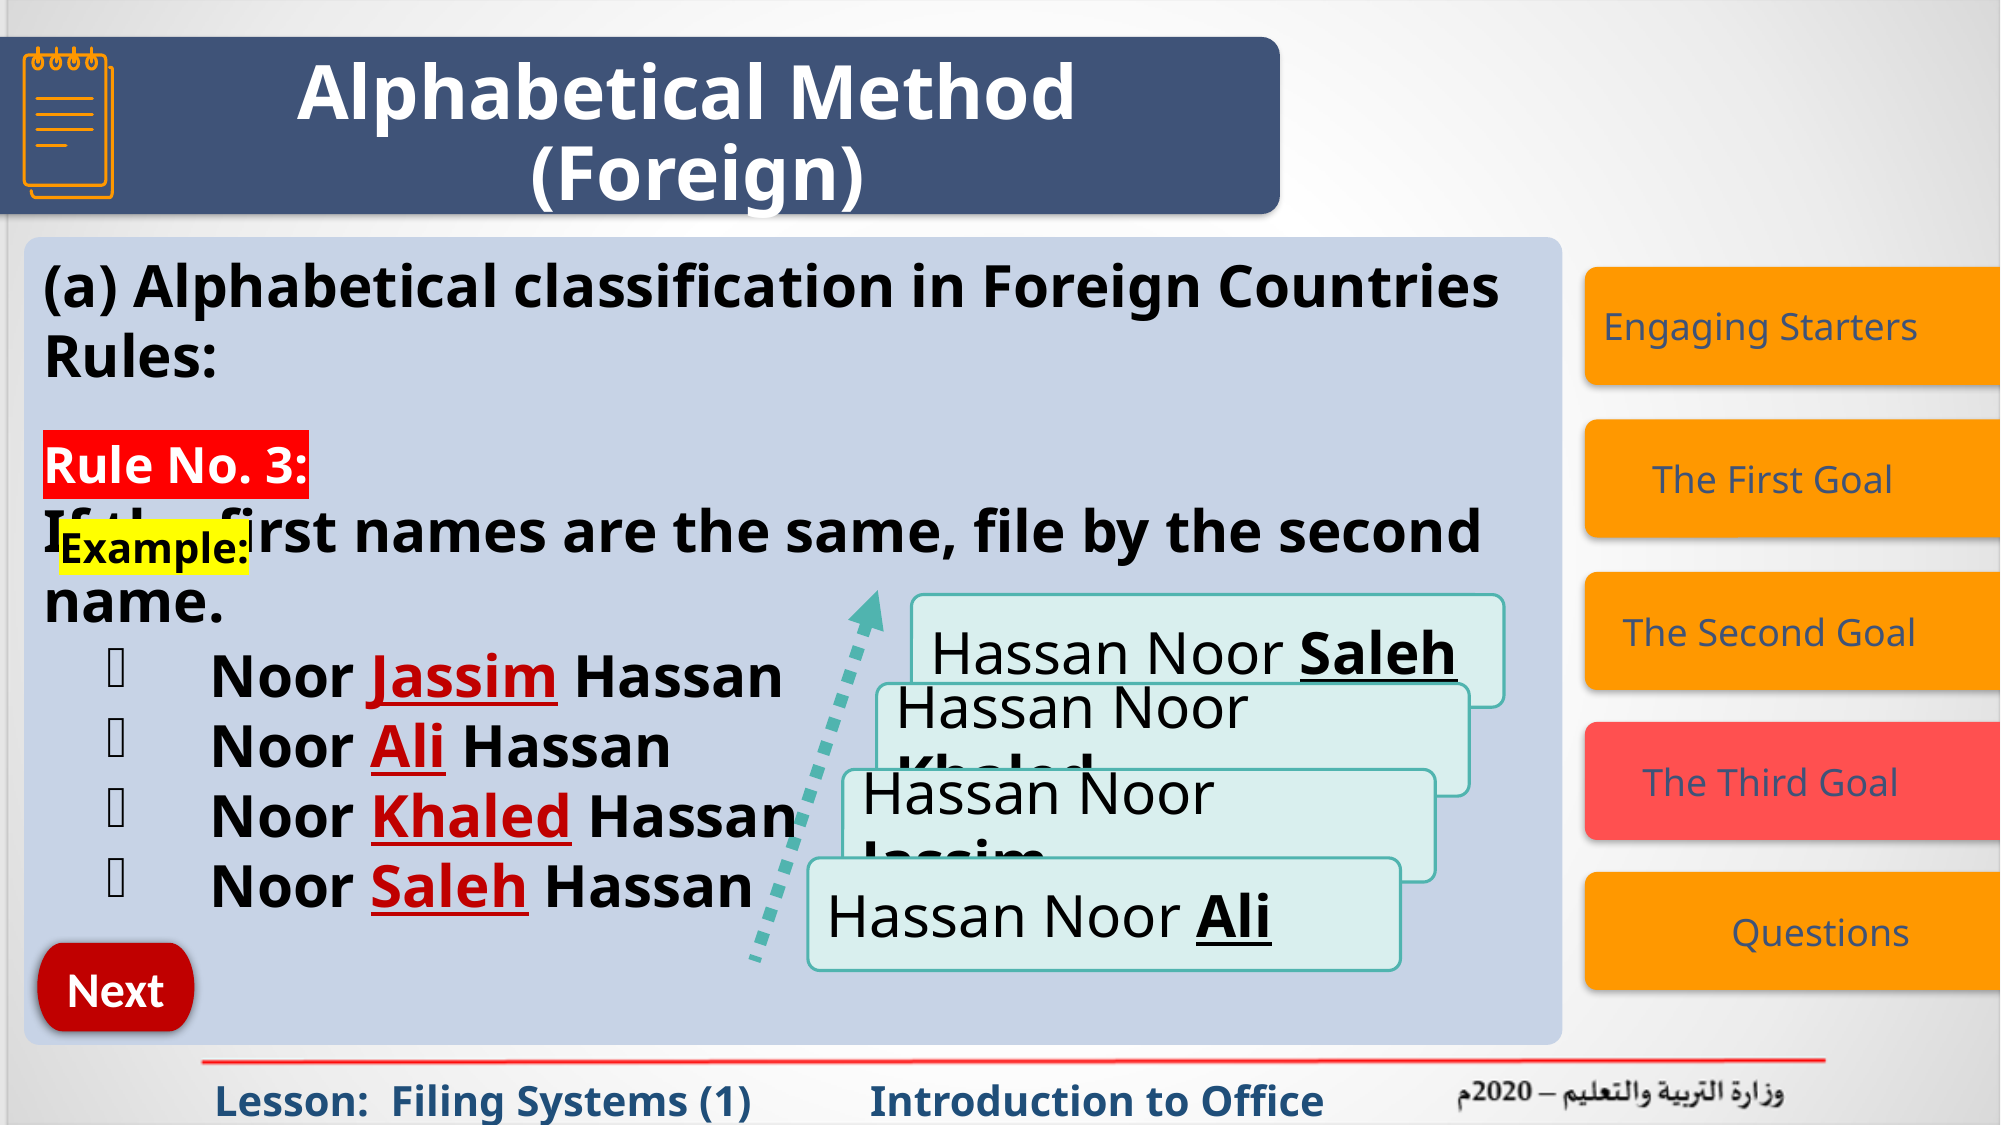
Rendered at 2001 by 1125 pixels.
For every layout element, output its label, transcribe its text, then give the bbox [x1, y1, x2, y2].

text_box The Third Goal [1583, 720, 2000, 842]
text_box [807, 594, 1505, 971]
picture [0, 0, 2001, 1125]
text_box Alphabetical Method (Foreign) [60, 122, 1335, 248]
text_box Lesson: Filing Systems (1) Introduction to Office Management ادر 111 [199, 1067, 1471, 1125]
text_box The Second Goal [1583, 570, 2000, 692]
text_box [754, 590, 878, 961]
text_box [0, 35, 1281, 216]
text_box Example: [44, 513, 265, 624]
text_box (a) Alphabetical classification in Foreign Countries Rules: Rule No. 3: If the first names are the same, file by the second name. [23, 236, 1564, 1047]
text_box Noor Jassim Hassan Noor Ali Hassan Noor Khaled Hassan Noor Saleh Hassan [91, 596, 754, 927]
text_box Questions [1583, 870, 2000, 992]
text_box The First Goal [1583, 418, 2000, 539]
text_box Next [37, 942, 195, 1032]
text_box Engaging Starters [1583, 265, 2000, 387]
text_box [24, 47, 113, 198]
